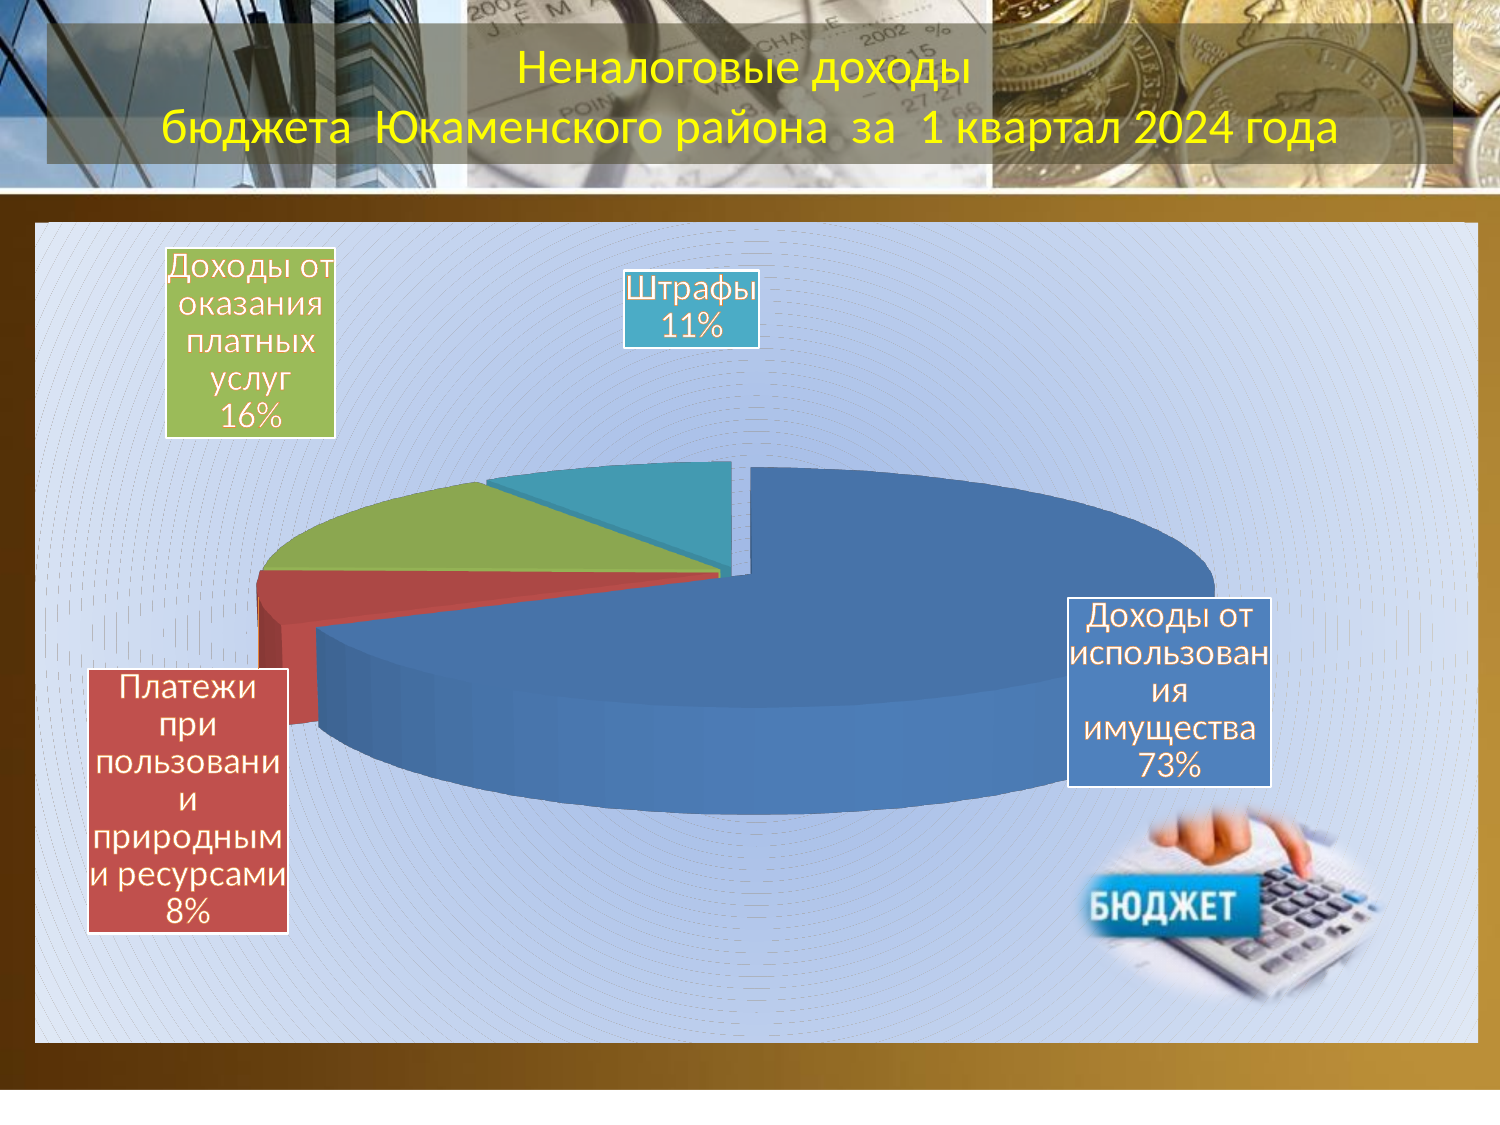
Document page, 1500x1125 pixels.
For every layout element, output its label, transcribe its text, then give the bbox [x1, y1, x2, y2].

title Неналоговые доходы бюджета Юкаменского района за 1 квартал 2024 года [46, 23, 1454, 164]
picture [0, 0, 1500, 1088]
text_box [0, 1088, 1500, 1125]
chart [34, 222, 1479, 1044]
